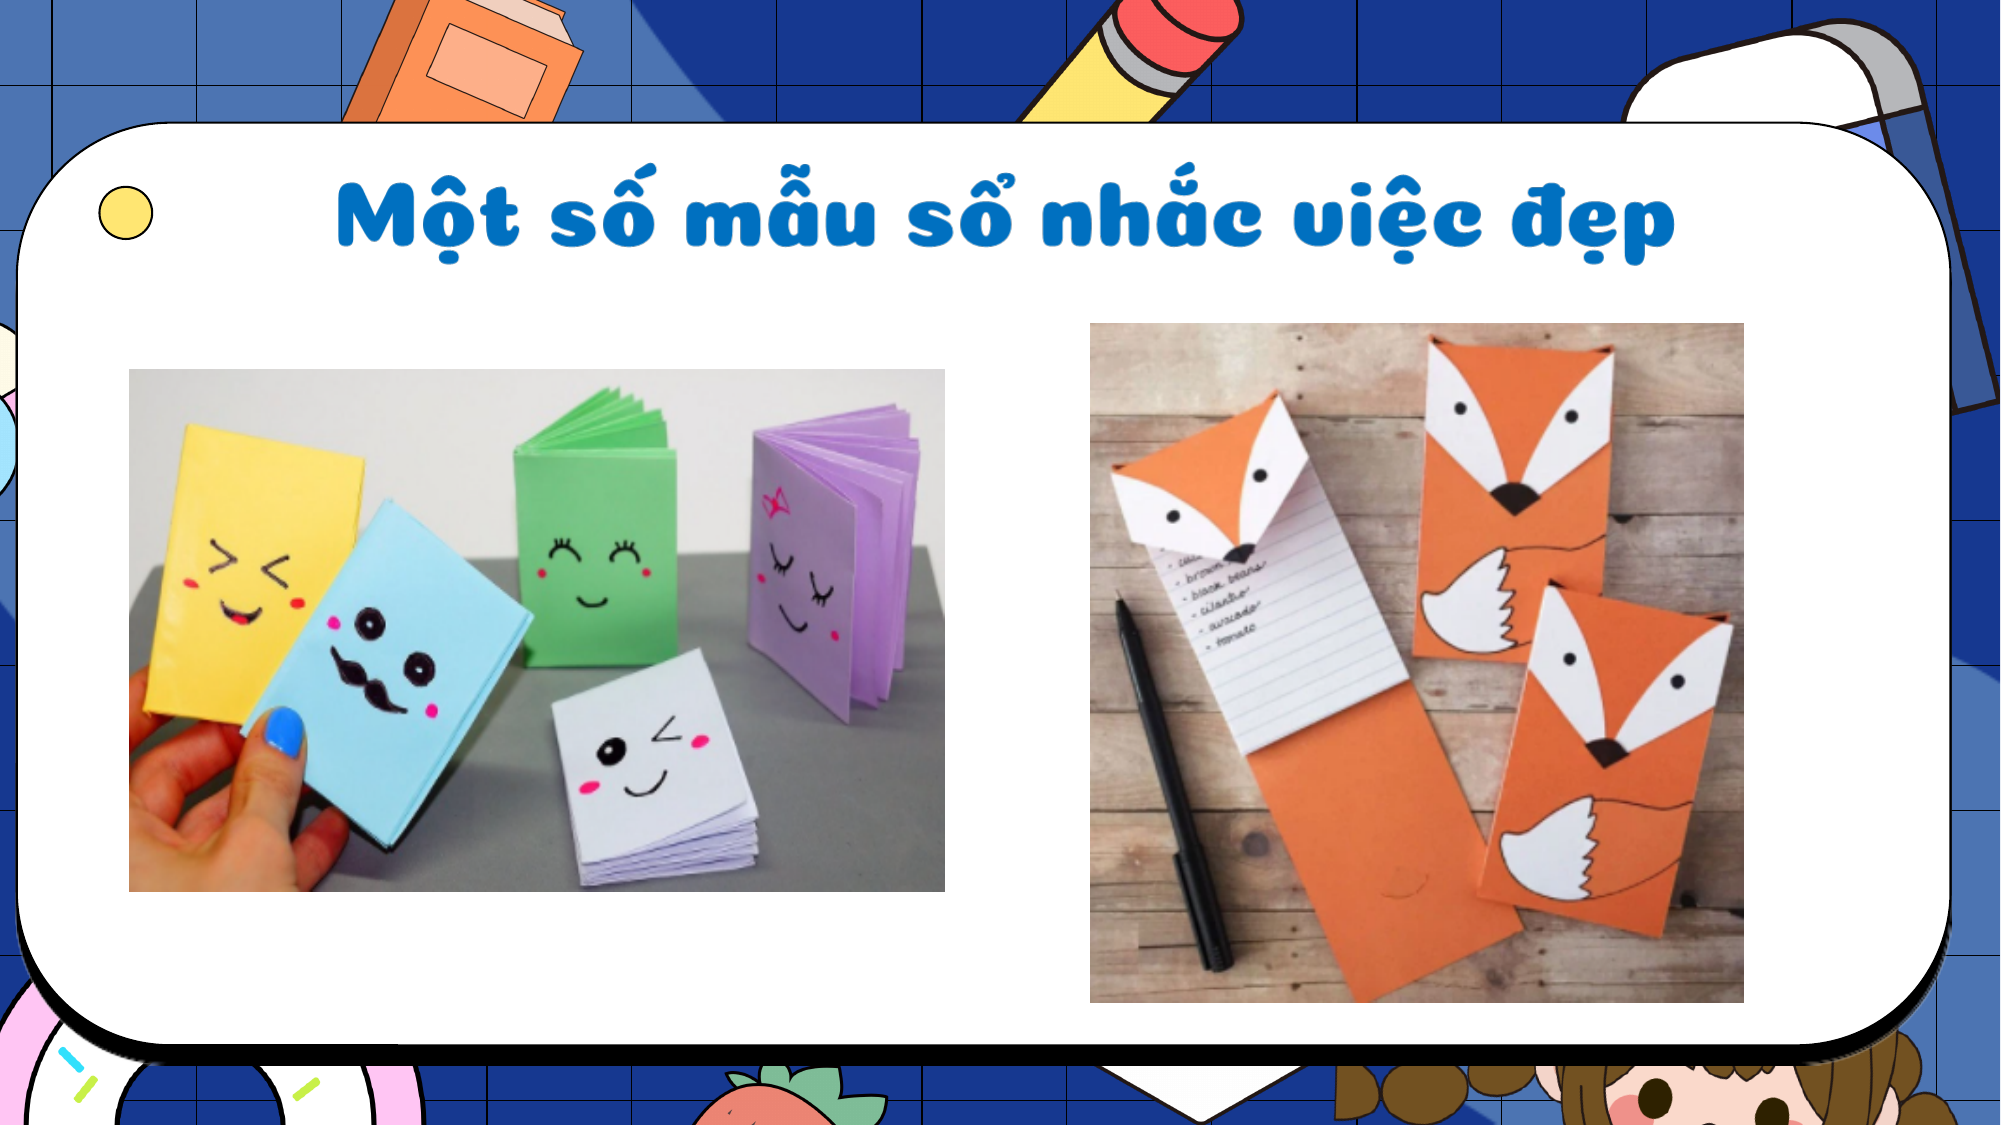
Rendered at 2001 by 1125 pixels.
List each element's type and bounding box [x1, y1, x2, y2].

picture [129, 369, 945, 892]
text_box [0, 0, 2000, 1125]
picture [277, 135, 1878, 1003]
